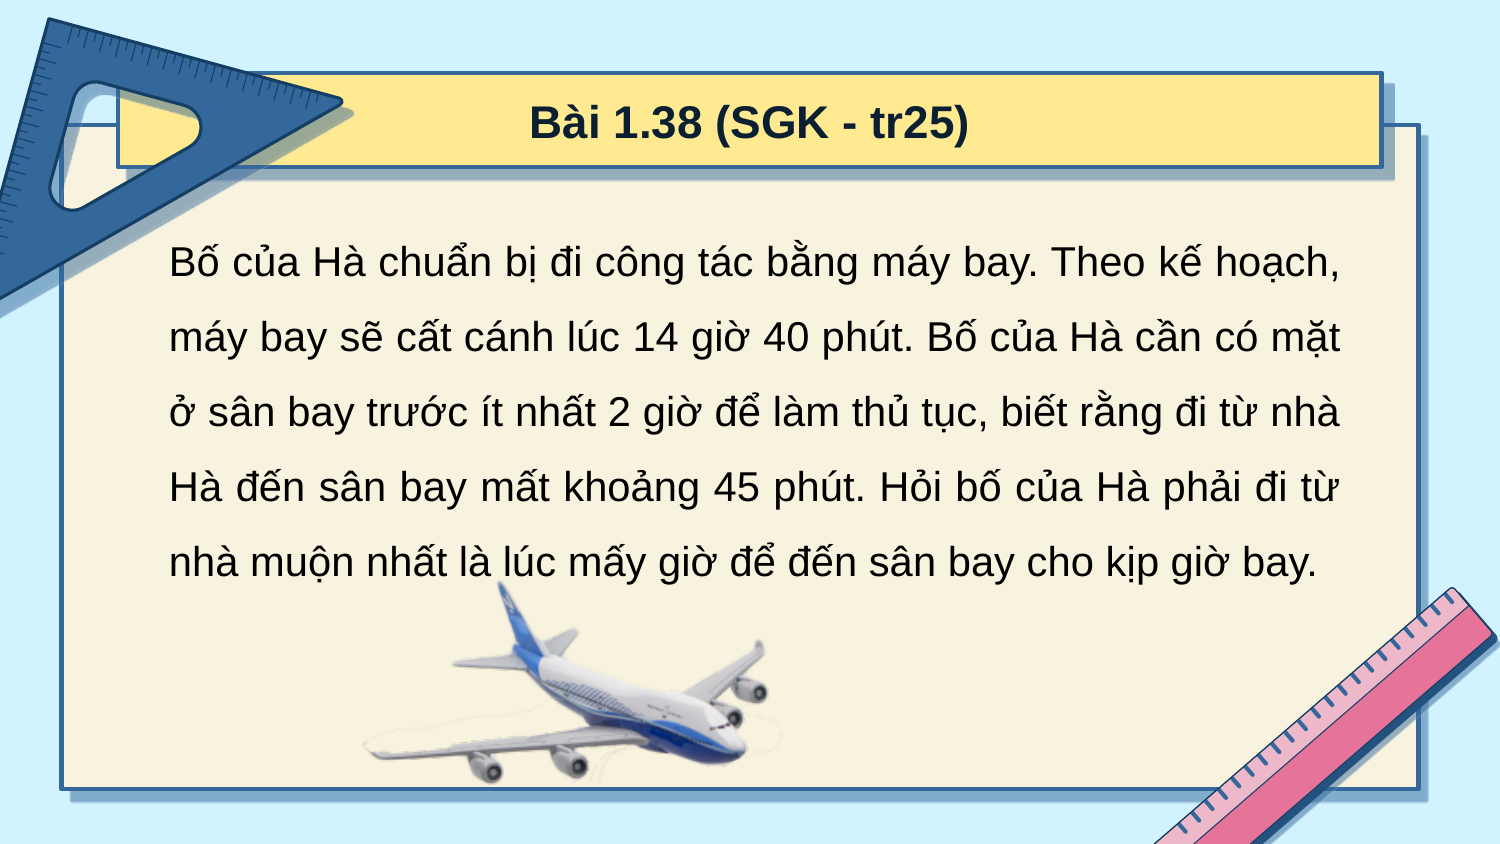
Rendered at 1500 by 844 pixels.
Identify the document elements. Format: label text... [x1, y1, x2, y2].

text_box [2, 52, 309, 359]
text_box Bố của Hà chuẩn bị đi công tác bằng máy bay. Theo kế hoạch, máy bay sẽ cất cánh lúc 14 giờ 40 phút. Bố của Hà cần có mặt ở sân bay trước ít nhất 2 giờ để làm thủ tục, biết rằng đi từ nhà Hà đến sân bay mất khoảng 45 phút. Hỏi bố của Hà phải đi từ nhà muộn nhất là lúc mấy giờ để đến sân bay cho kịp giờ bay. [154, 202, 1357, 593]
title Bài 1.38 (SGK - tr25) [313, 71, 1384, 169]
picture [319, 442, 825, 844]
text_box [1224, 512, 1297, 844]
